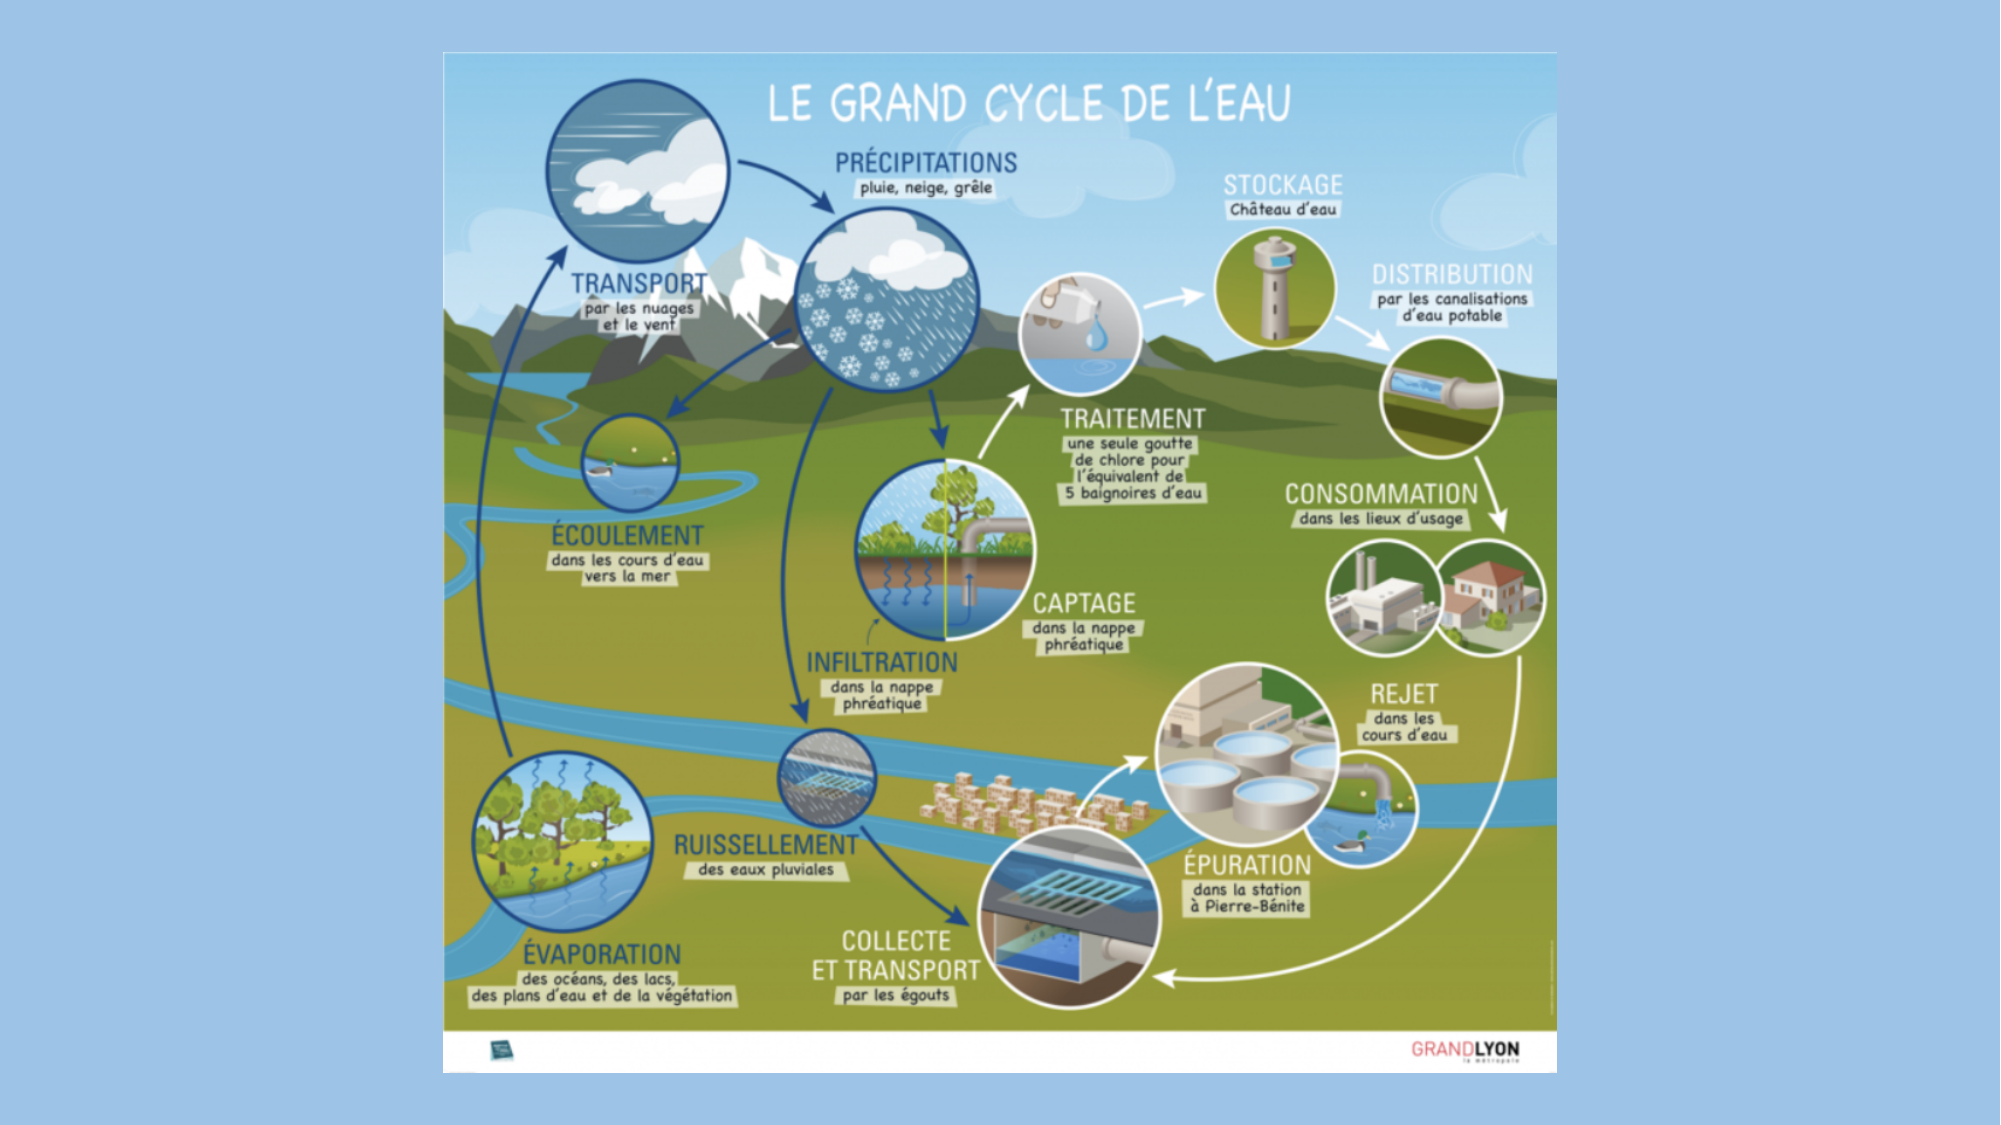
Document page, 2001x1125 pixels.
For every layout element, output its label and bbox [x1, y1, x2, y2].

picture [443, 52, 1557, 1073]
